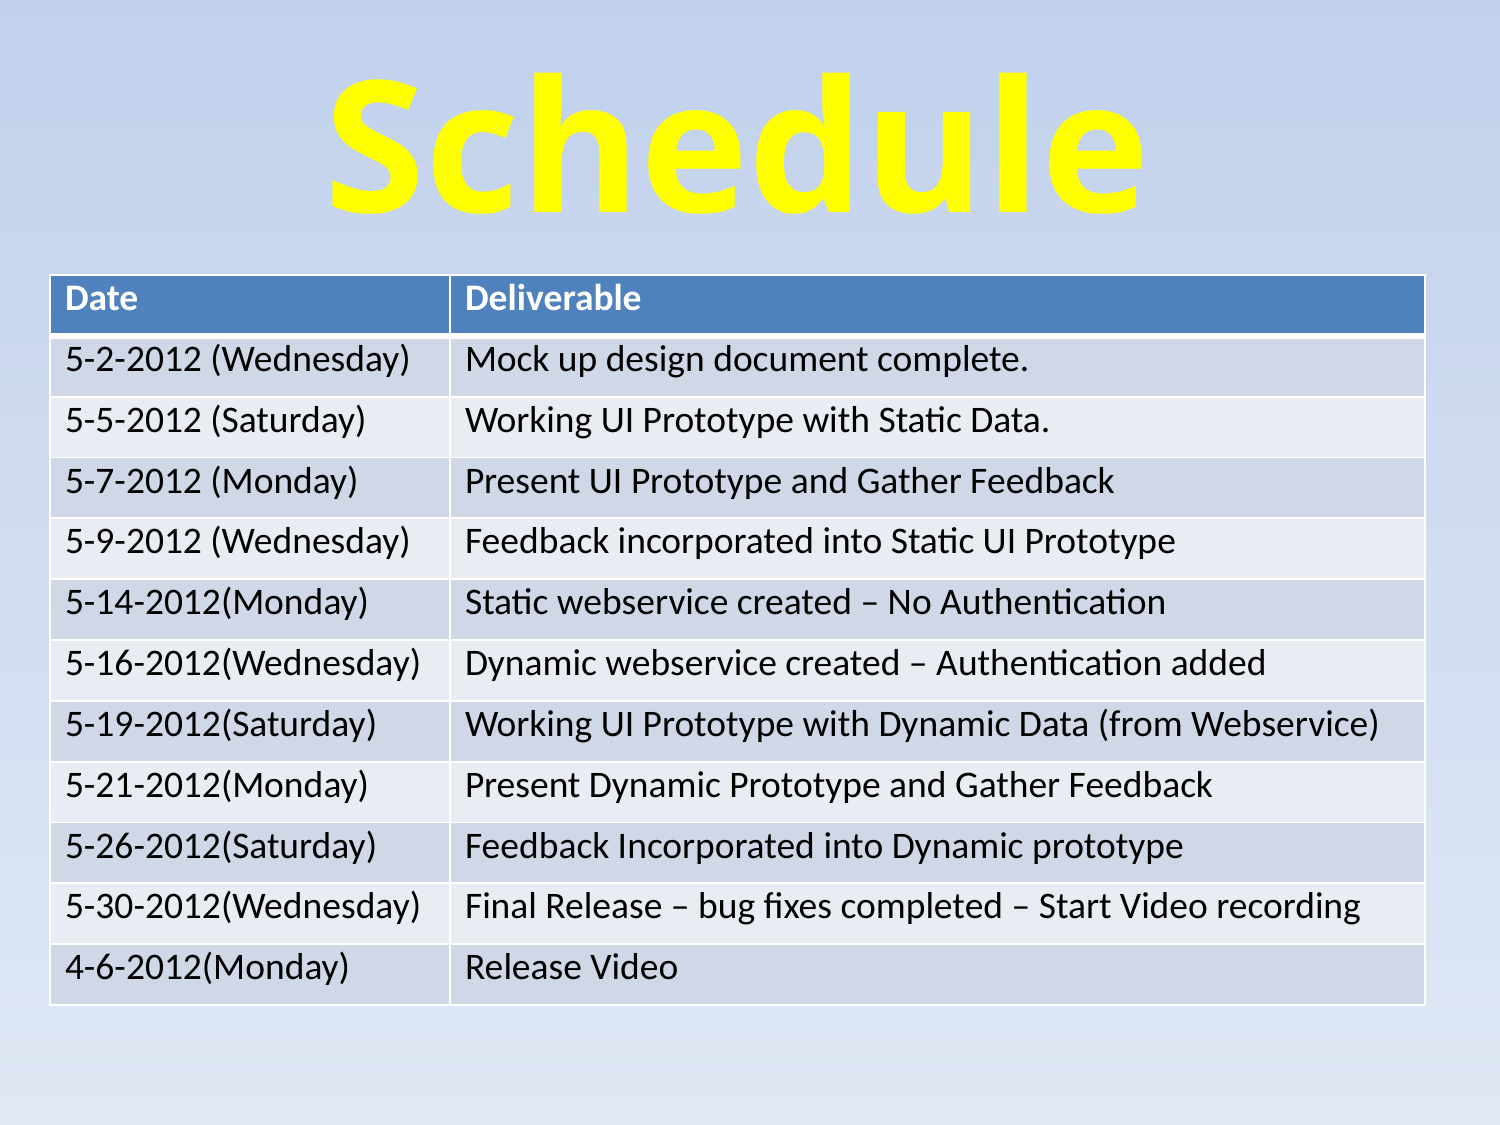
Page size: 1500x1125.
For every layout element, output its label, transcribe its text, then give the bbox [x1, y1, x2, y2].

table_cell 5-30-2012(Wednesday) [51, 884, 449, 943]
table_cell 4-6-2012(Monday) [51, 945, 449, 1004]
table_cell Final Release – bug fixes completed – Start Video recording [451, 884, 1424, 943]
table_cell Working UI Prototype with Static Data. [451, 398, 1424, 457]
table_cell Mock up design document complete. [451, 339, 1424, 396]
table_cell 5-14-2012(Monday) [51, 580, 449, 639]
table_cell Present Dynamic Prototype and Gather Feedback [451, 763, 1424, 822]
table_cell Present UI Prototype and Gather Feedback [451, 458, 1424, 517]
table_cell 5-7-2012 (Monday) [51, 458, 449, 517]
table_header Date [51, 276, 449, 333]
table_cell Release Video [451, 945, 1424, 1004]
table_cell 5-5-2012 (Saturday) [51, 398, 449, 457]
table_cell 5-21-2012(Monday) [51, 763, 449, 822]
title Schedule [50, 45, 1425, 233]
table_cell Feedback incorporated into Static UI Prototype [451, 519, 1424, 578]
table_cell 5-19-2012(Saturday) [51, 702, 449, 761]
table_cell 5-16-2012(Wednesday) [51, 641, 449, 700]
table_header Deliverable [451, 276, 1424, 333]
table_cell 5-2-2012 (Wednesday) [51, 339, 449, 396]
table_cell Static webservice created – No Authentication [451, 580, 1424, 639]
table_cell 5-26-2012(Saturday) [51, 823, 449, 882]
table_cell 5-9-2012 (Wednesday) [51, 519, 449, 578]
table_cell Dynamic webservice created – Authentication added [451, 641, 1424, 700]
table_cell Feedback Incorporated into Dynamic prototype [451, 823, 1424, 882]
table_cell Working UI Prototype with Dynamic Data (from Webservice) [451, 702, 1424, 761]
